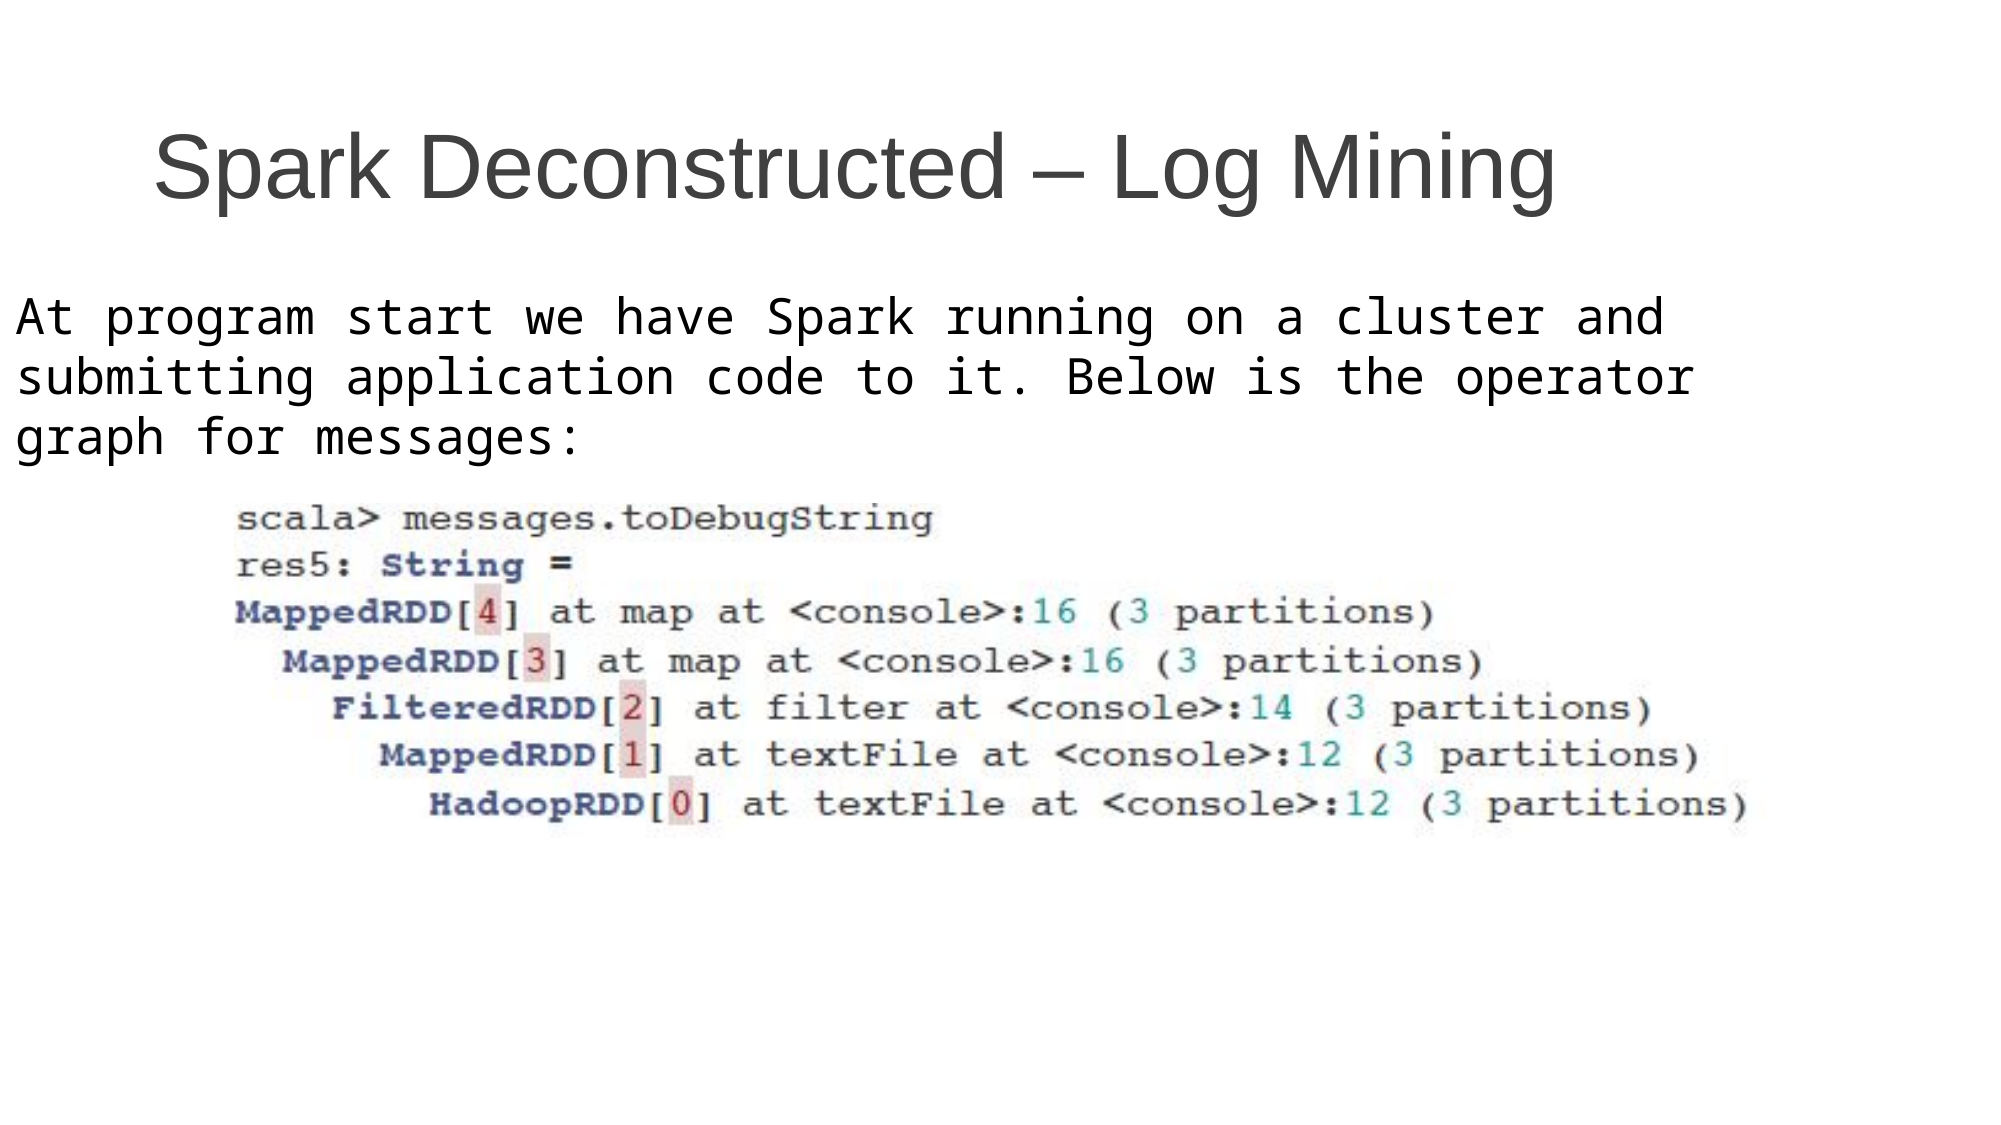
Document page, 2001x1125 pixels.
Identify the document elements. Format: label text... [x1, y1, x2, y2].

text_box At program start we have Spark running on a cluster and submitting application code to it. Below is the operator graph for messages: [0, 277, 1747, 475]
title Spark Deconstructed – Log Mining [137, 59, 1863, 278]
picture [234, 503, 1766, 838]
